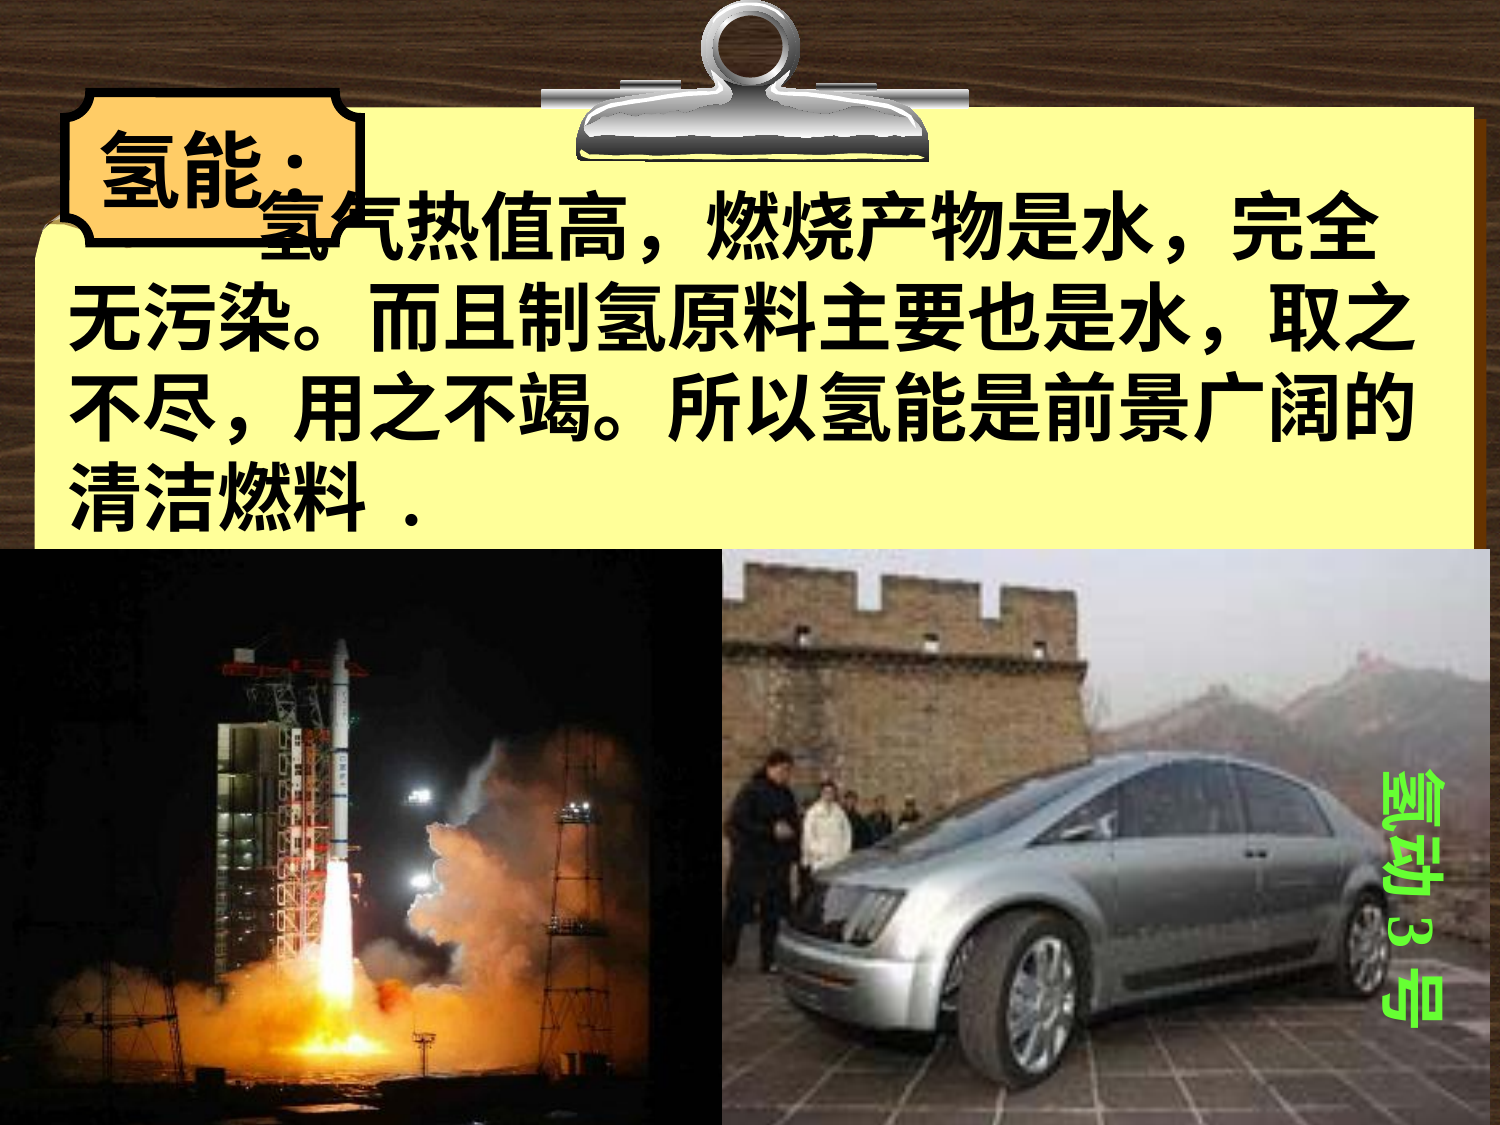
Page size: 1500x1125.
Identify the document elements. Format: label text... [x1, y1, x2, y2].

picture [0, 0, 1500, 1125]
text_box 氢气热值高，燃烧产物是水，完全无污染。而且制氢原料主要也是水，取之不尽，用之不竭。所以氢能是前景广阔的清洁燃料 . [53, 172, 1459, 548]
text_box 氢能: [64, 92, 361, 172]
picture [718, 15, 783, 78]
